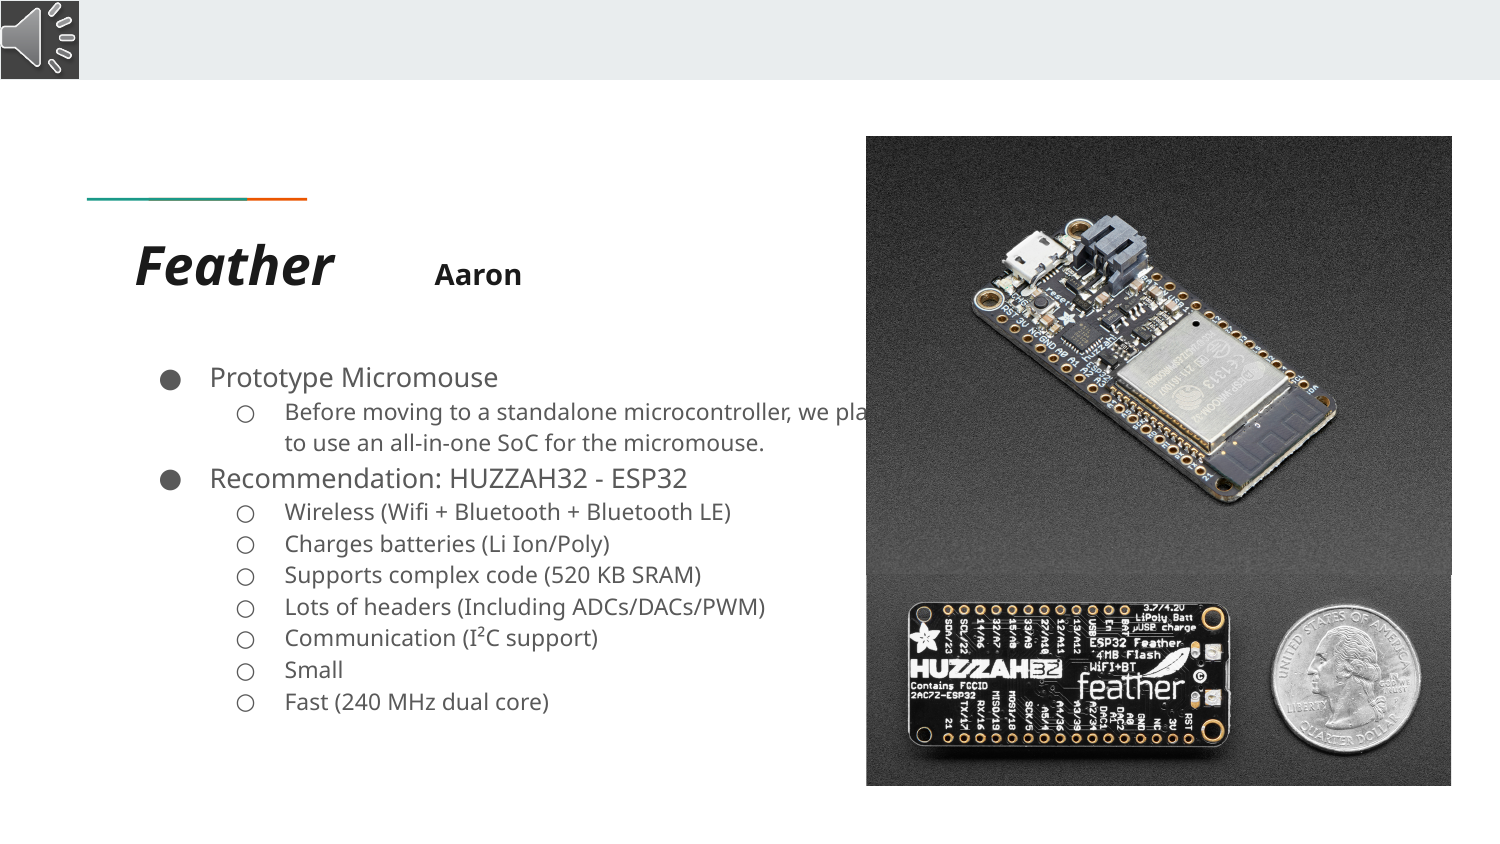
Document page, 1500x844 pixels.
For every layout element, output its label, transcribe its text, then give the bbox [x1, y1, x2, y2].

picture [0, 0, 81, 81]
list Prototype Micromouse Before moving to a standalone microcontroller, we plan to use an all-in-one SoC for the micromouse. Recommendation: HUZZAH32 - ESP32 Wireless (Wifi + Bluetooth + Bluetooth LE) Charges batteries (Li Ion/Poly) Supports complex code (520 KB SRAM) Lots of headers (Including ADCs/DACs/PWM) Communication (I²C support) Small Fast (240 MHz dual core) [119, 341, 861, 749]
picture [866, 135, 1452, 786]
title Feather Aaron [119, 216, 861, 305]
